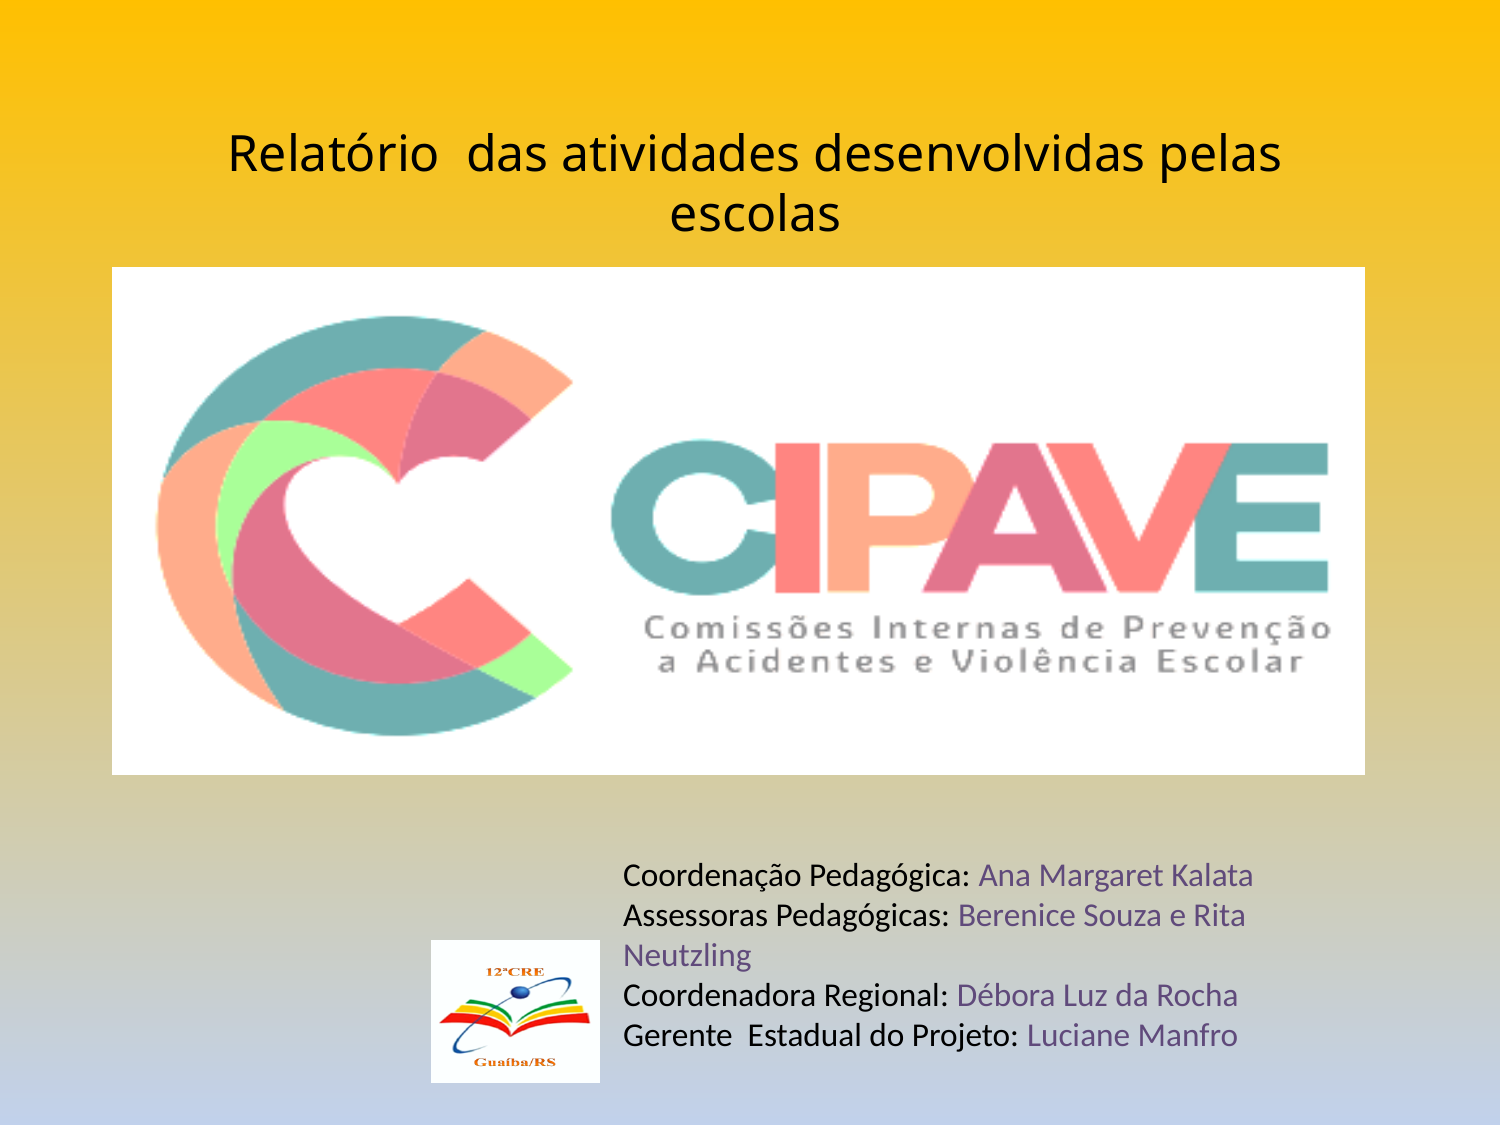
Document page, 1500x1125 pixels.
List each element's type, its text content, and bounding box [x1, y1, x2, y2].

picture [111, 266, 1365, 776]
text_box [426, 54, 1312, 191]
text_box Coordenação Pedagógica: Ana Margaret Kalata Assessoras Pedagógicas: Berenice Souza e Rita Neutzling Coordenadora Regional: Débora Luz da Rocha Gerente Estadual do Projeto: Luciane Manfro [608, 845, 1312, 1061]
picture [430, 940, 600, 1083]
text_box Relatório das atividades desenvolvidas pelas escolas [206, 113, 1306, 249]
